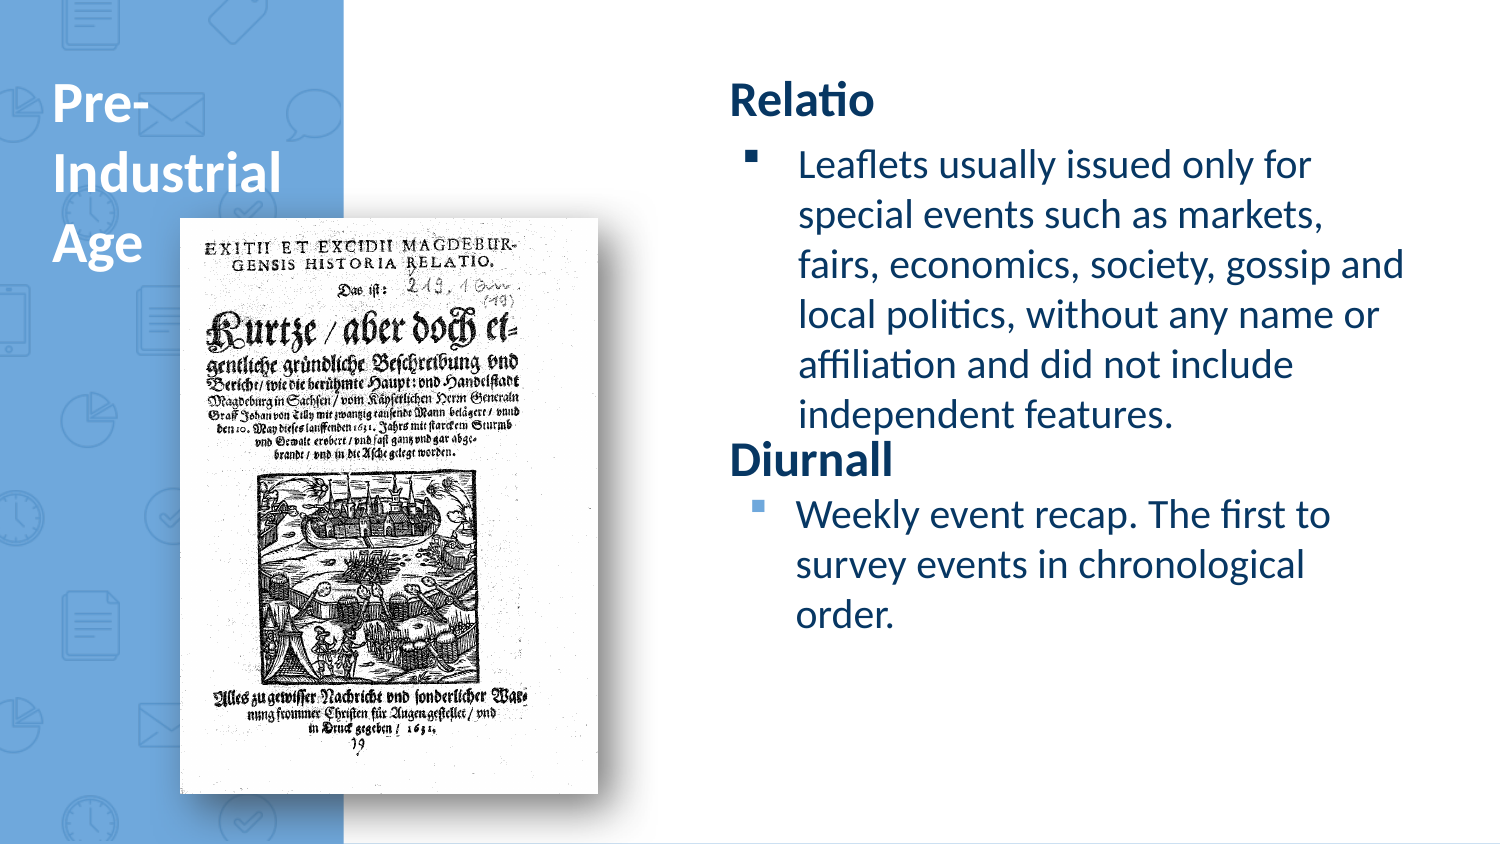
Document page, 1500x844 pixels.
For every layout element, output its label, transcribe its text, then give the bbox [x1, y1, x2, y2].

picture [179, 218, 598, 795]
text_box Leaflets usually issued only for special events such as markets, fairs, economics, society, gossip and local politics, without any name or affiliation and did not include independent features. [727, 129, 1422, 445]
text_box Pre- Industrial Age [37, 49, 342, 191]
text_box Relatio Diurnall Weekly event recap. The first to survey events in chronological order. [714, 51, 1422, 794]
